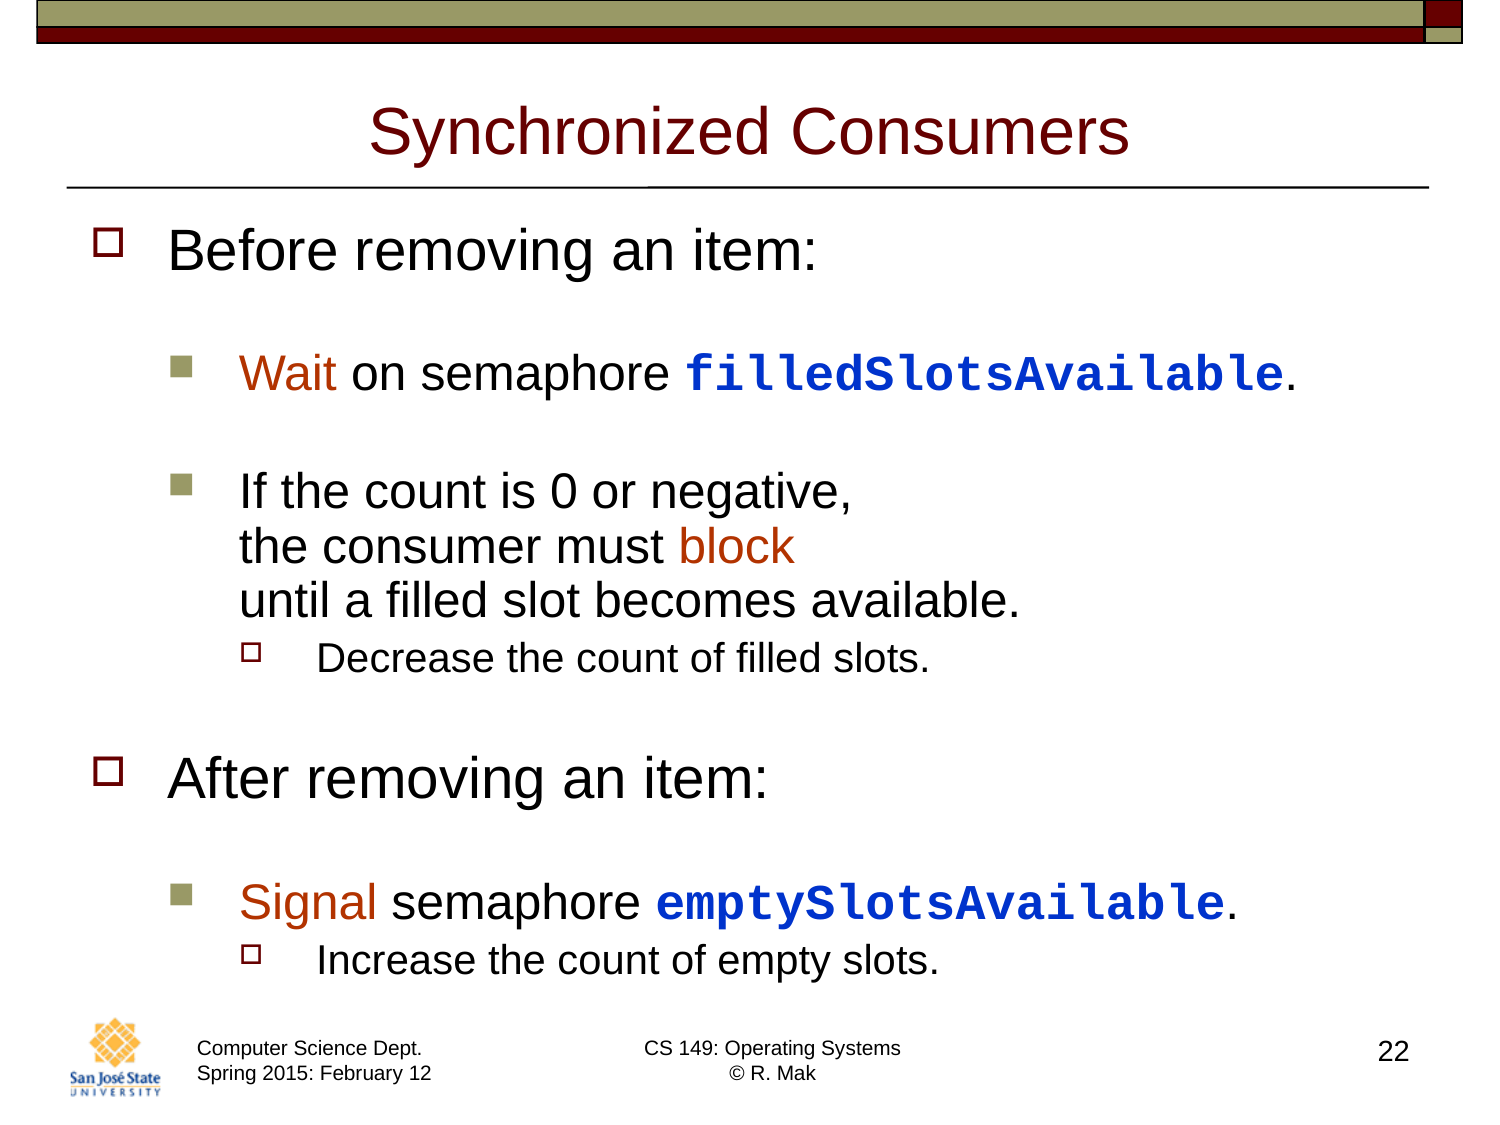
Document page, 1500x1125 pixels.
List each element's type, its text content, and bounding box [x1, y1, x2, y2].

title Synchronized Consumers [15, 67, 1485, 175]
list Before removing an item: Wait on semaphore filledSlotsAvailable. If the count is 0 or negative, the consumer must block until a filled slot becomes available. Decrease the count of filled slots. After removing an item: Signal semaphore emptySlotsAvailable. Increase the count of empty slots. [75, 212, 1425, 998]
picture [60, 1012, 166, 1112]
slide_number 22 [1112, 1025, 1425, 1100]
